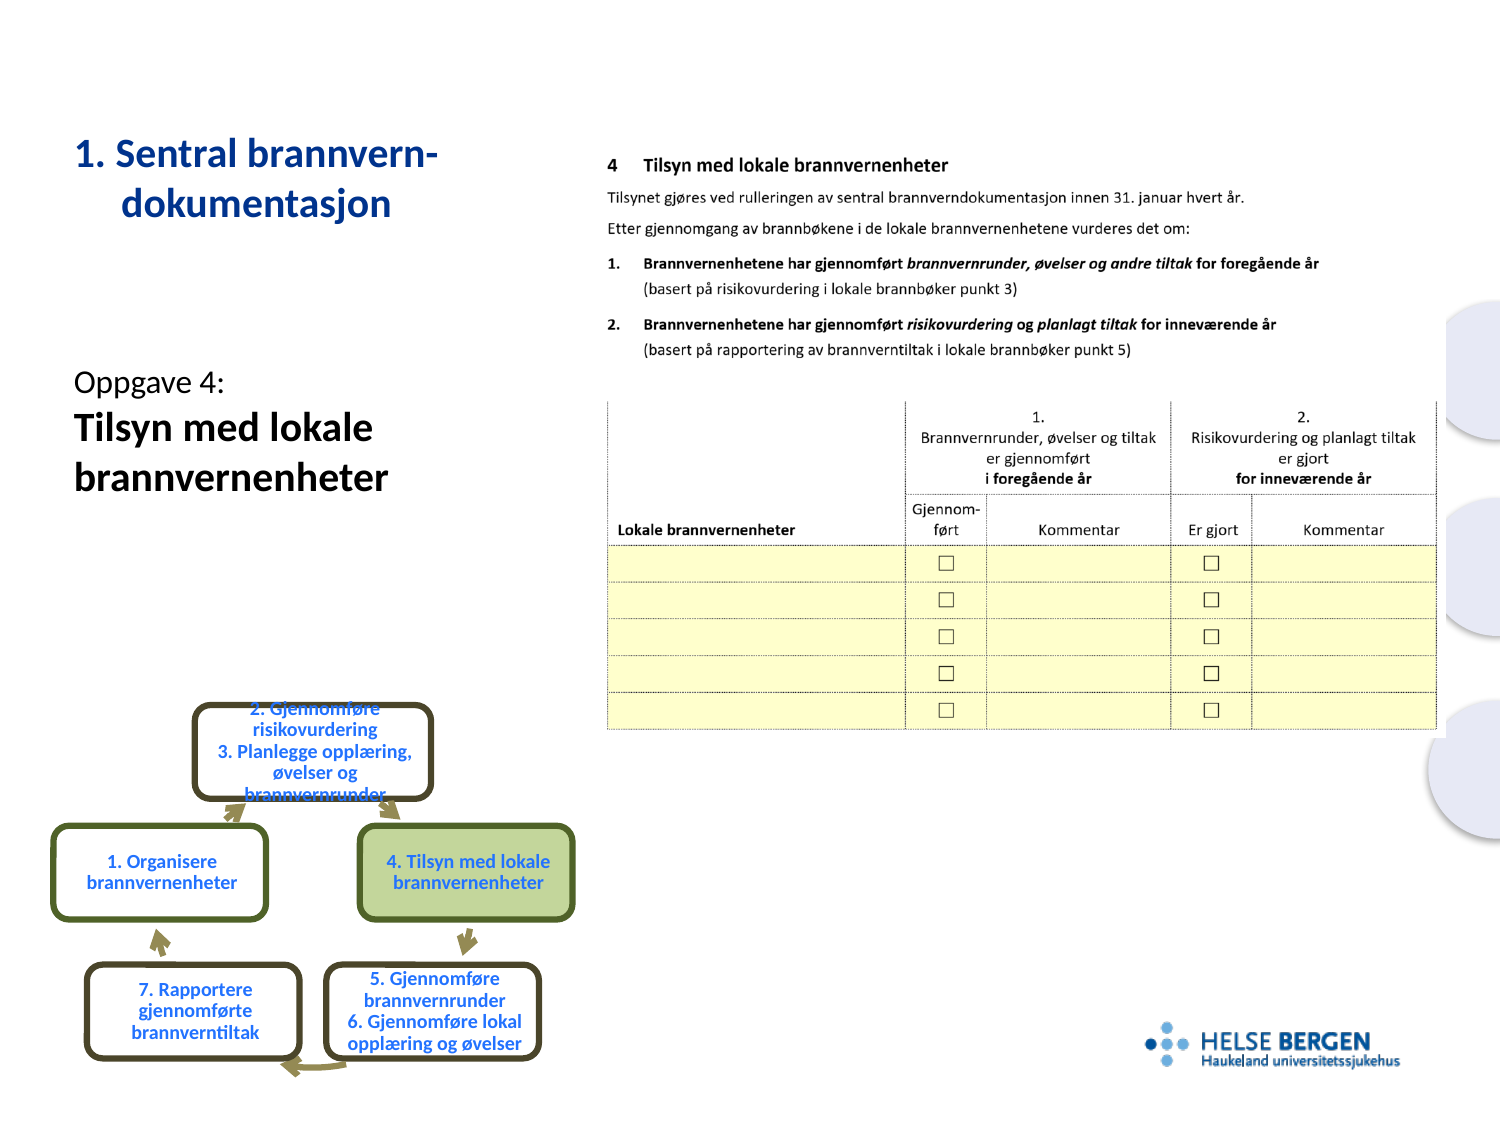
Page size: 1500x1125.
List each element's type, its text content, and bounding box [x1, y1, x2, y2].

list Oppgave 4: Tilsyn med lokale brannvernenheter [59, 352, 501, 706]
picture [598, 147, 1447, 738]
title 1. Sentral brannvern-dokumentasjon [59, 118, 550, 321]
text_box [29, 708, 597, 1087]
